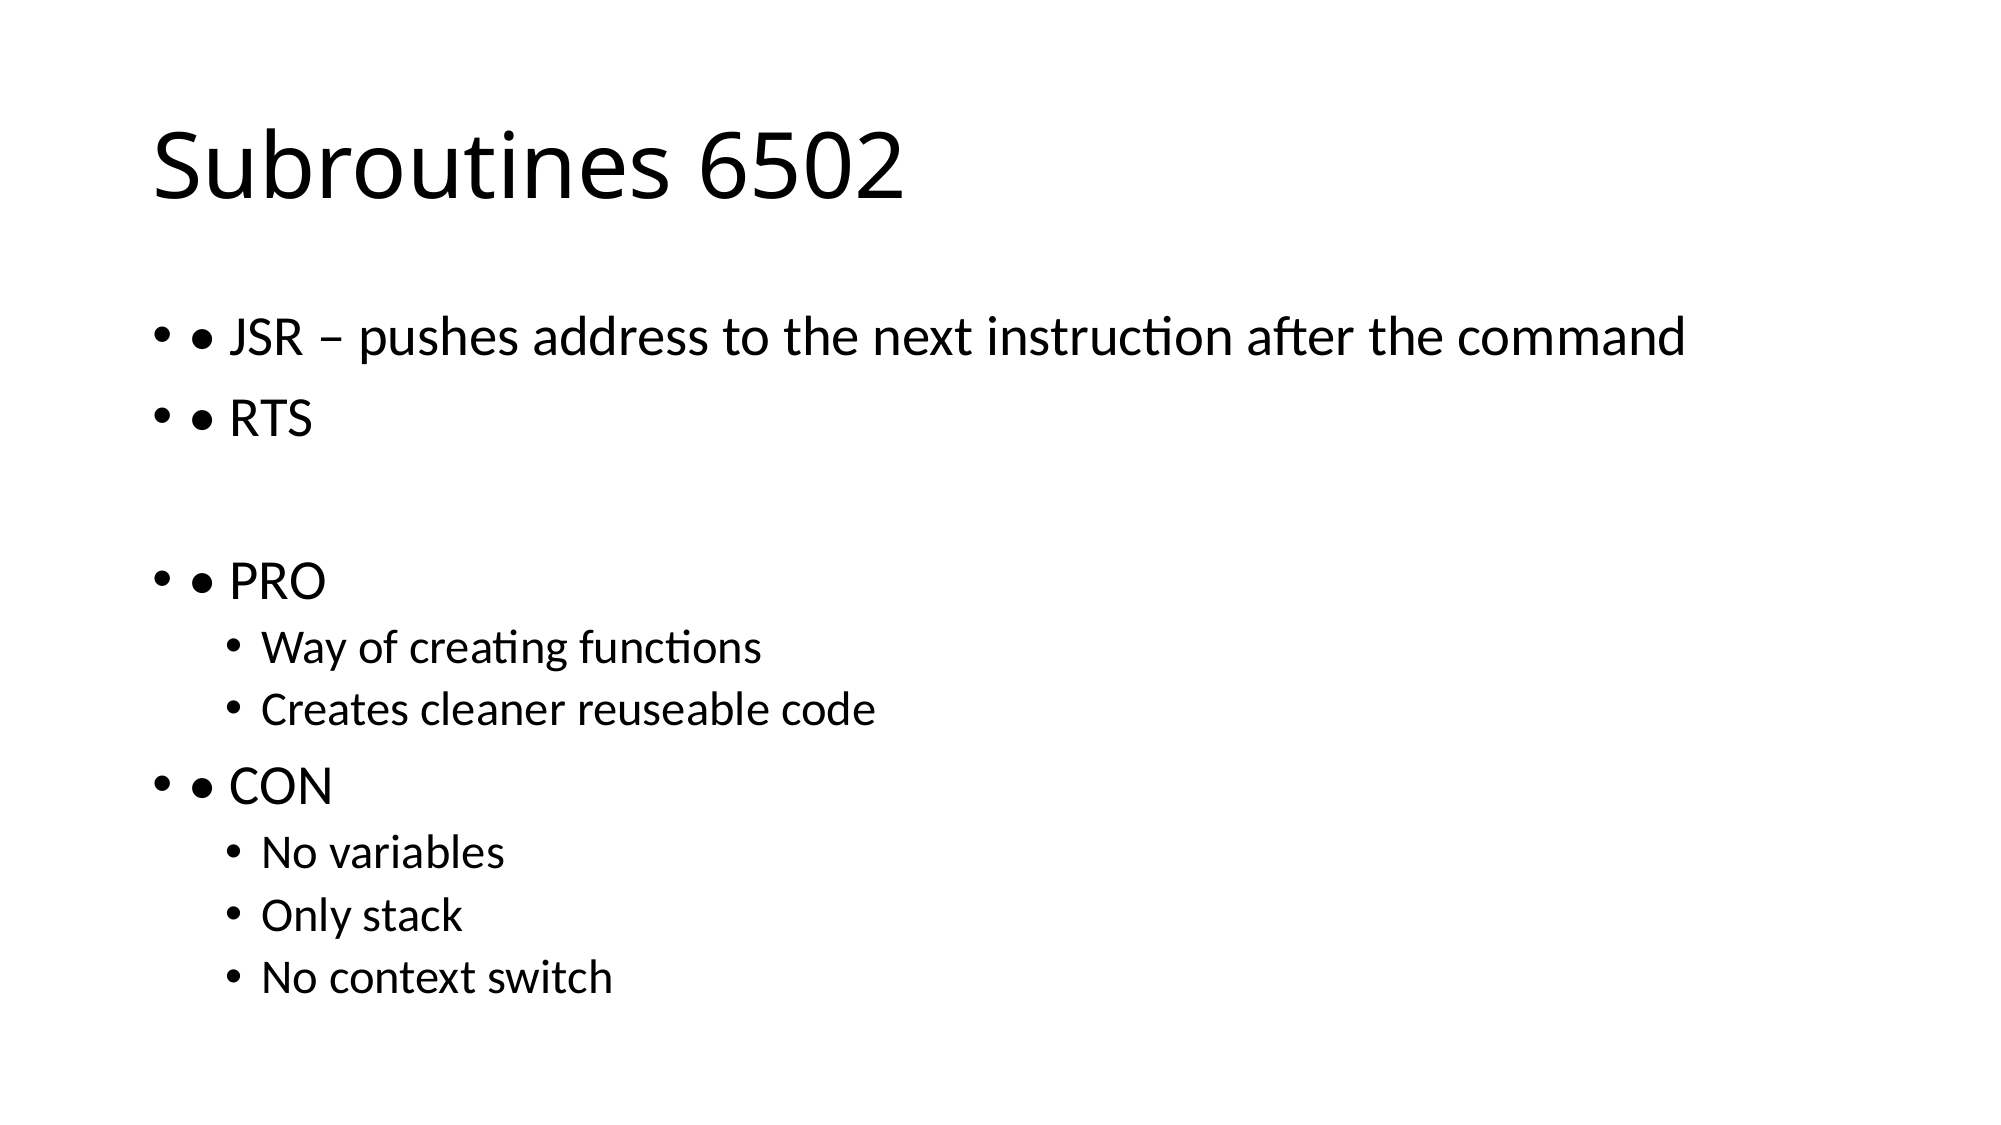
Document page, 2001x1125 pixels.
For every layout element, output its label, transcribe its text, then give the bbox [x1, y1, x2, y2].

title Subroutines 6502 [137, 59, 1863, 278]
list • JSR – pushes address to the next instruction after the command • RTS • PRO Way of creating functions Creates cleaner reuseable code • CON No variables Only stack No context switch [137, 299, 1863, 1014]
